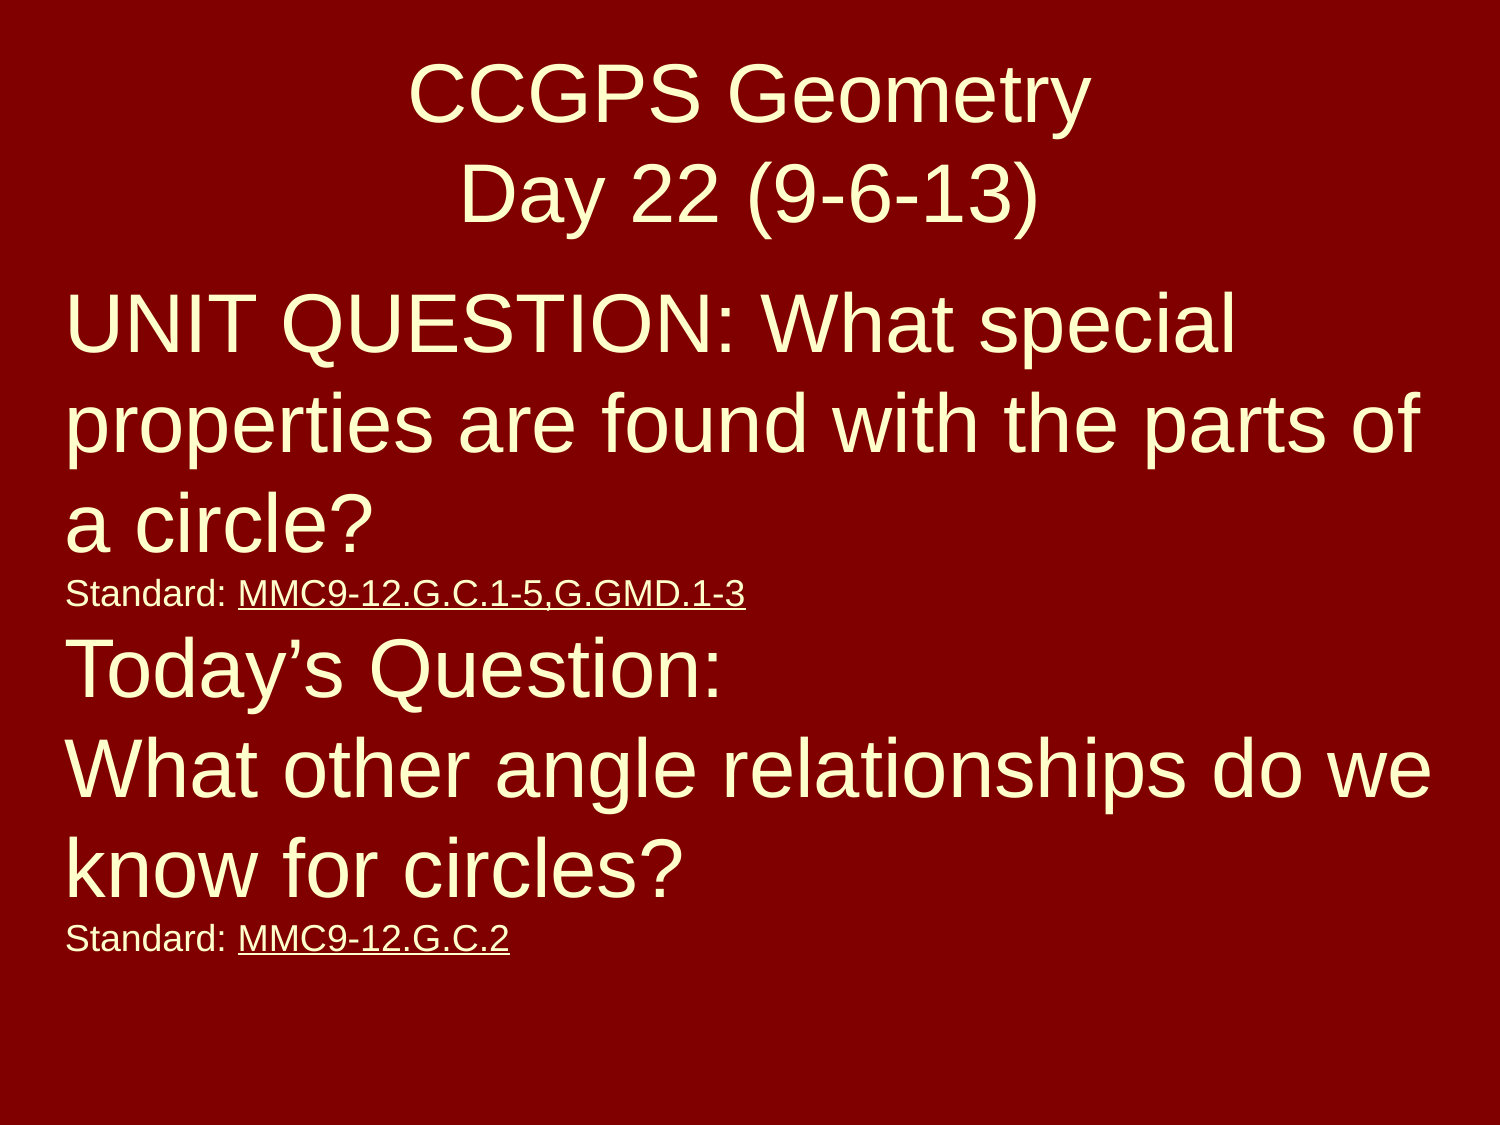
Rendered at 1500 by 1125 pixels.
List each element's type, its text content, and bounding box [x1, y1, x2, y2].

title CCGPS Geometry Day 22 (9-6-13) [75, 45, 1425, 233]
text_box UNIT QUESTION: What special properties are found with the parts of a circle? Standard: MMC9-12.G.C.1-5,G.GMD.1-3 Today’s Question: What other angle relationships do we know for circles? Standard: MMC9-12.G.C.2 [50, 261, 1450, 1011]
